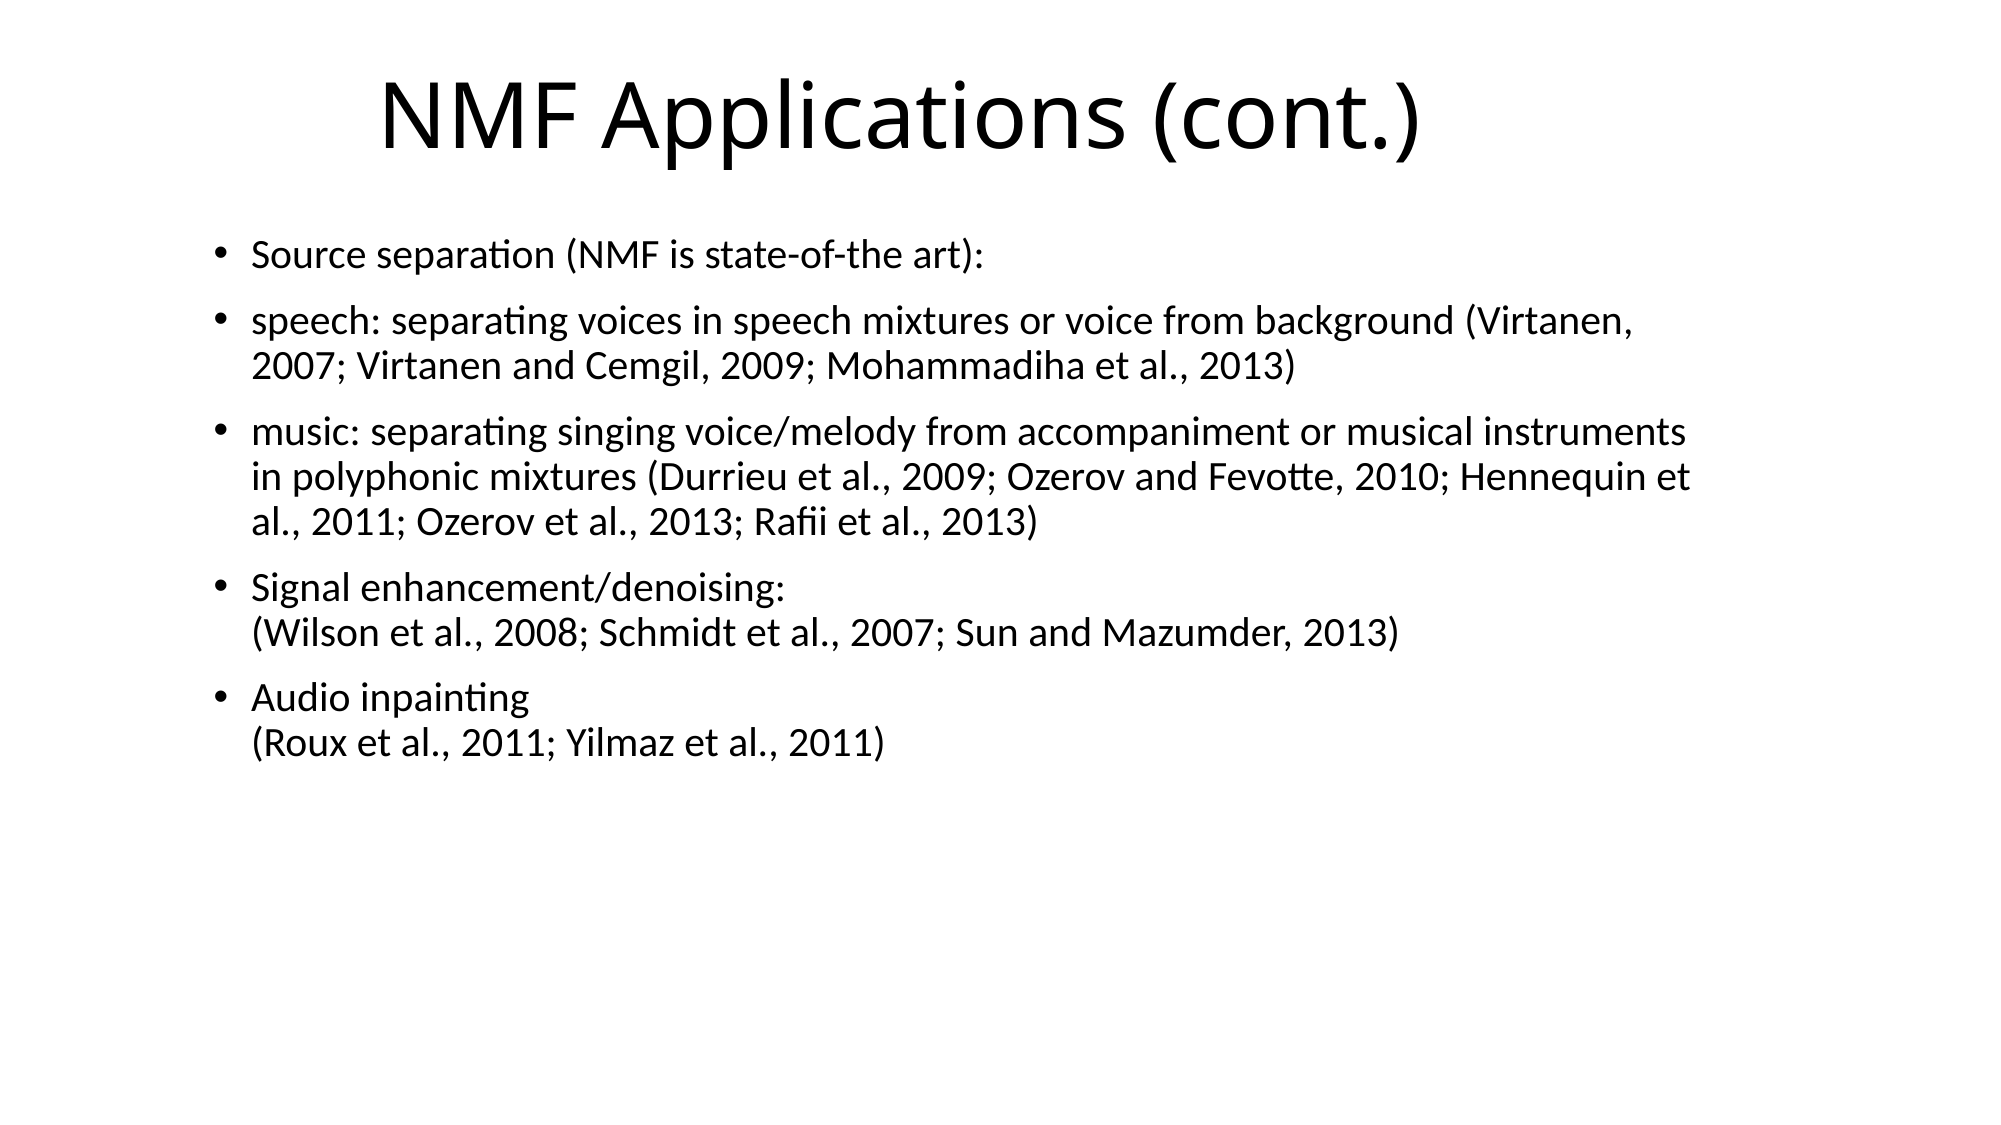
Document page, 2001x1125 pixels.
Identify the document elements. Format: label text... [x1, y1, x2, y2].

title NMF Applications (cont.) [362, 24, 1638, 213]
list Source separation (NMF is state-of-the art): speech: separating voices in speech mixtures or voice from background (Virtanen, 2007; Virtanen and Cemgil, 2009; Mohammadiha et al., 2013) music: separating singing voice/melody from accompaniment or musical instruments in polyphonic mixtures (Durrieu et al., 2009; Ozerov and Fevotte, 2010; Hennequin et al., 2011; Ozerov et al., 2013; Rafii et al., 2013) Signal enhancement/denoising: (Wilson et al., 2008; Schmidt et al., 2007; Sun and Mazumder, 2013) Audio inpainting (Roux et al., 2011; Yilmaz et al., 2011) [198, 224, 1719, 1049]
